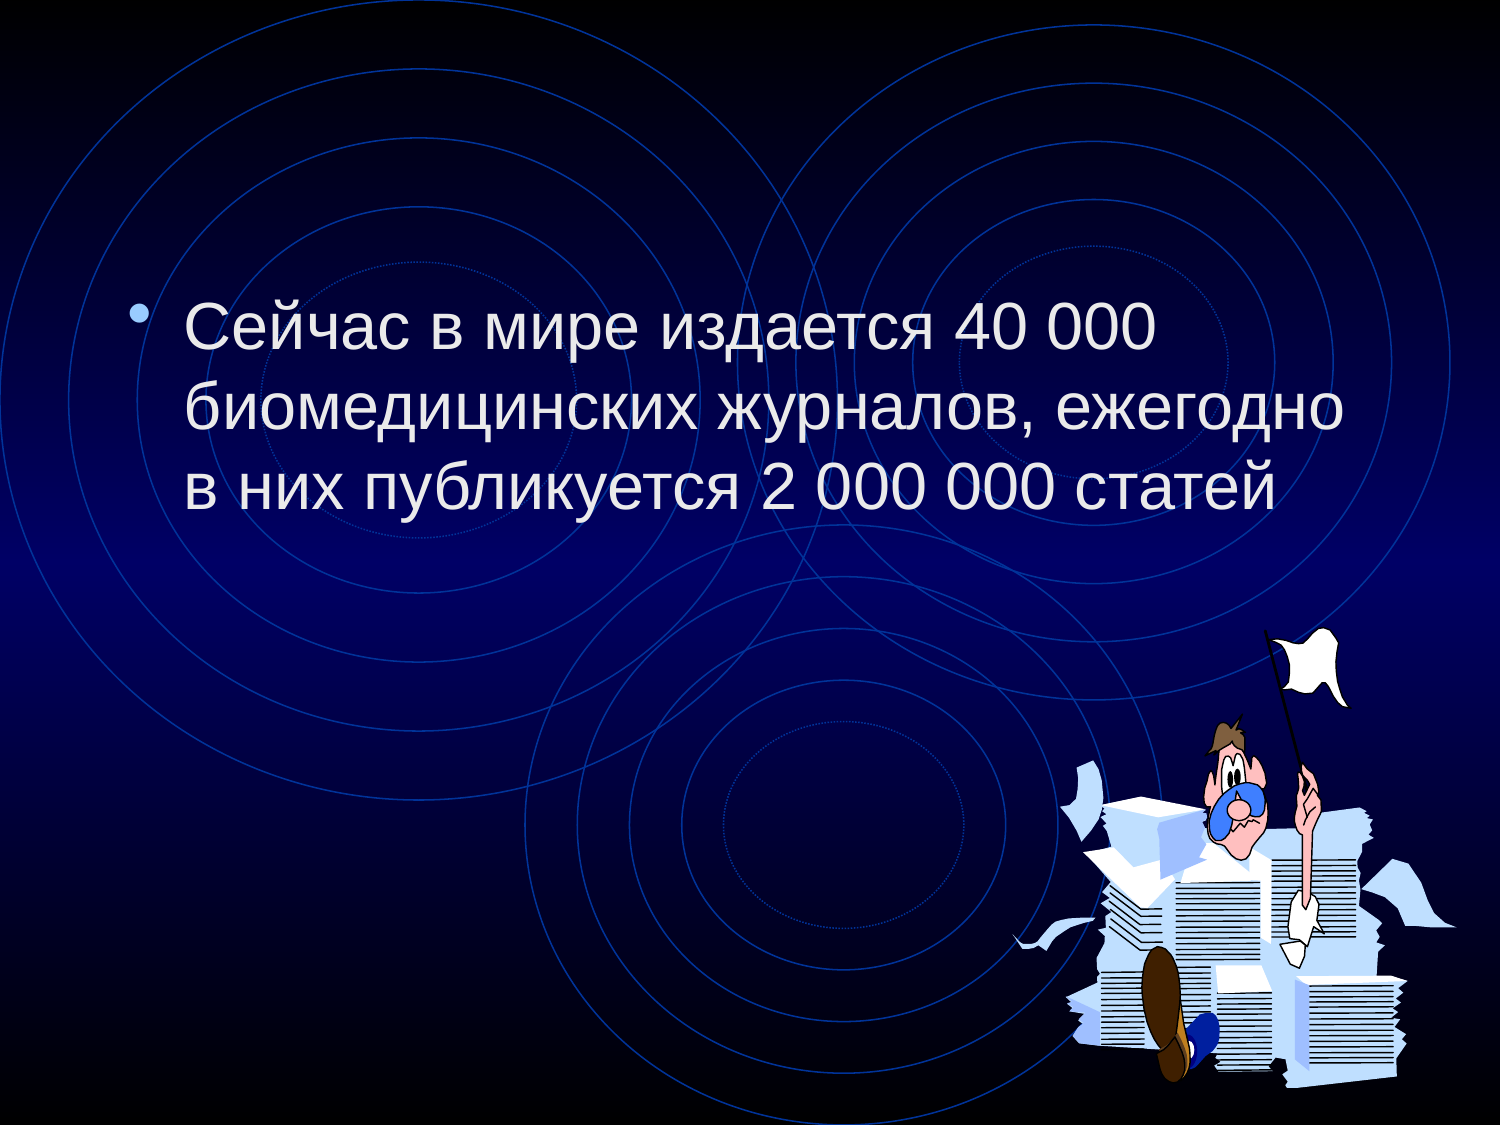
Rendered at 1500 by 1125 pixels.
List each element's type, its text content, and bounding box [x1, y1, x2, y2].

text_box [1012, 624, 1461, 1092]
list Сейчас в мире издается 40 000 биомедицинских журналов, ежегодно в них публикуется 2 000 000 статей [112, 275, 1388, 688]
